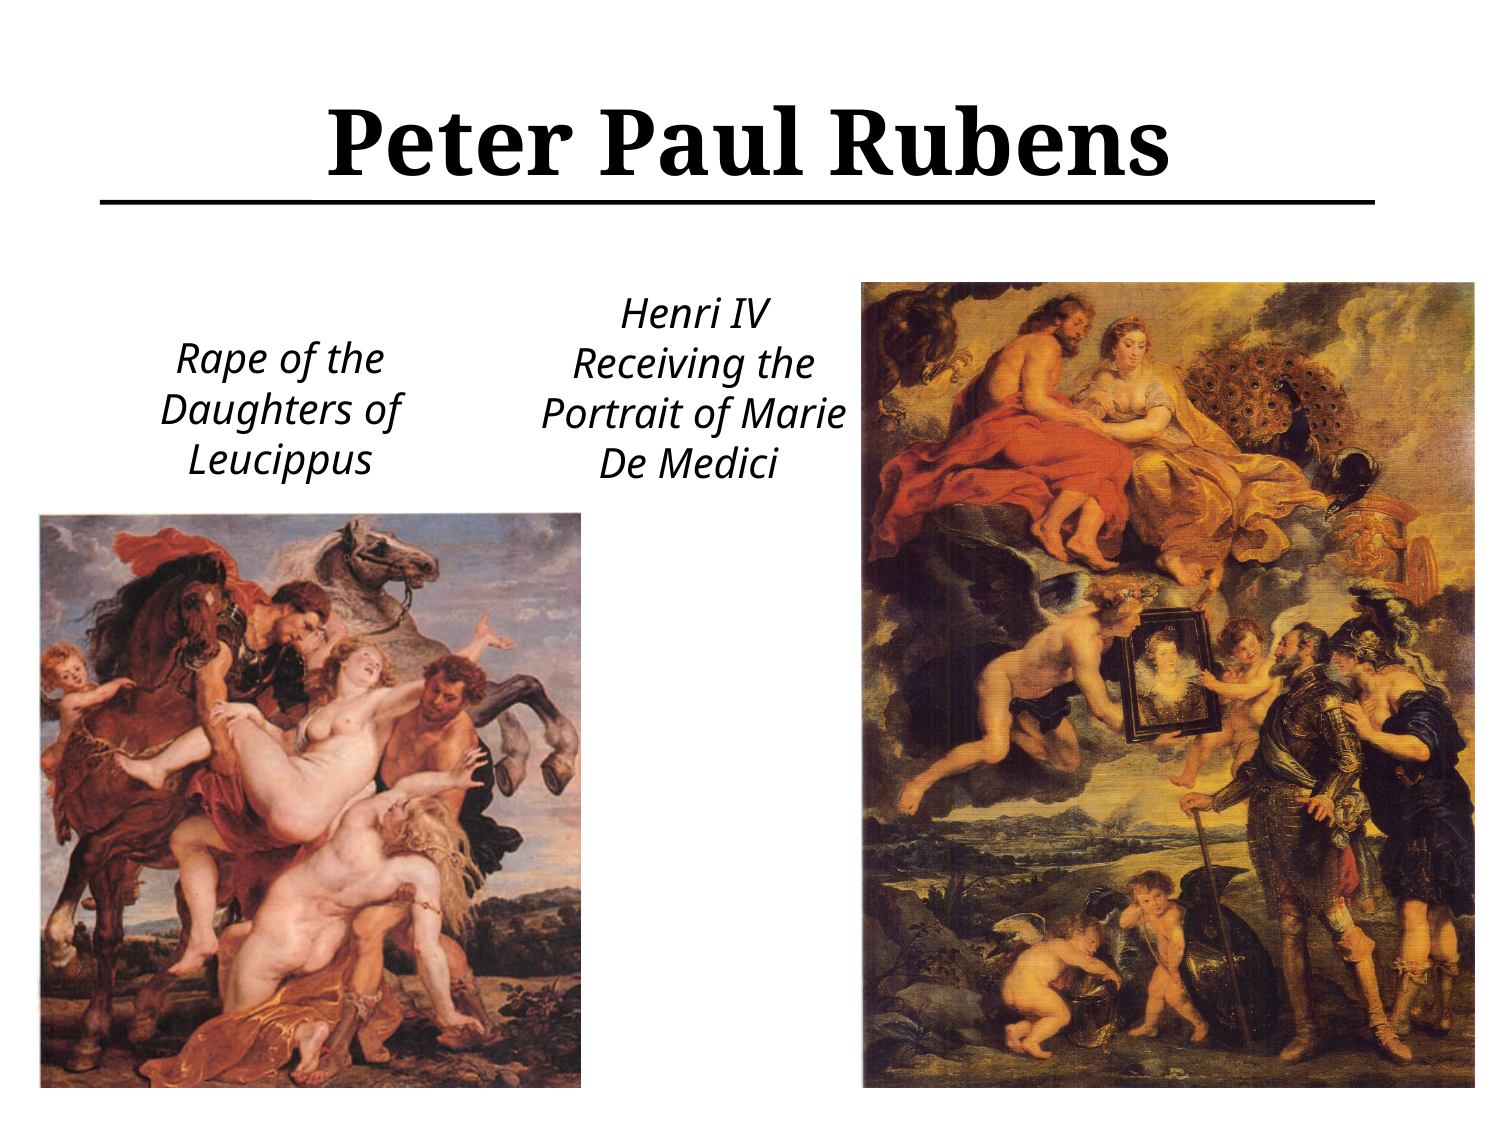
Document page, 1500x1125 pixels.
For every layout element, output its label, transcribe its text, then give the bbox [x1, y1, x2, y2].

title Peter Paul Rubens [75, 45, 1425, 233]
text_box Henri IV Receiving the Portrait of Marie De Medici [525, 279, 863, 495]
text_box Rape of the Daughters of Leucippus [85, 324, 475, 490]
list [37, 512, 581, 1088]
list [861, 282, 1476, 1088]
